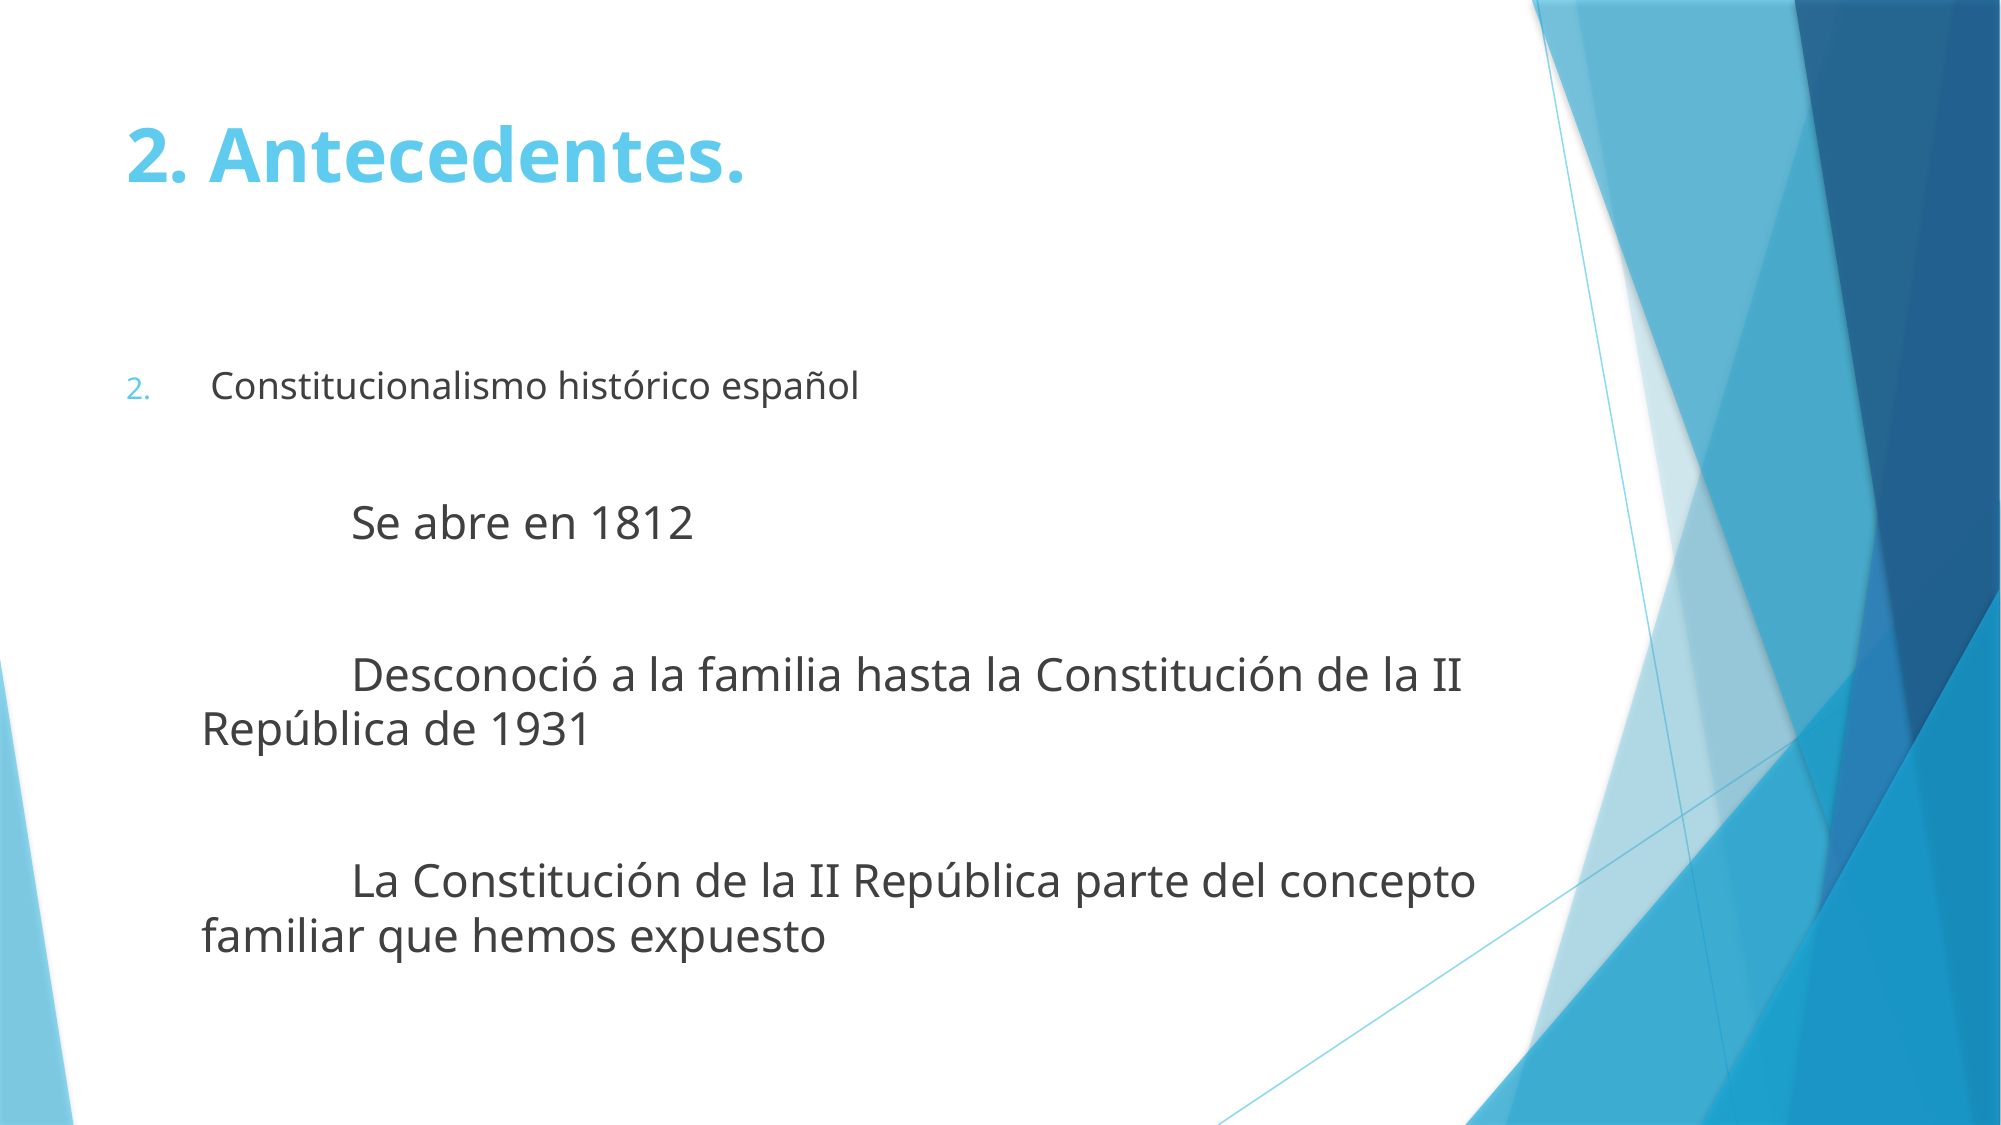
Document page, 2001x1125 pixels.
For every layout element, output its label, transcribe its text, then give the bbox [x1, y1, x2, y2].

title 2. Antecedentes. [111, 99, 1522, 317]
list Constitucionalismo histórico español Se abre en 1812 Desconoció a la familia hasta la Constitución de la II República de 1931 La Constitución de la II República parte del concepto familiar que hemos expuesto [111, 354, 1522, 992]
